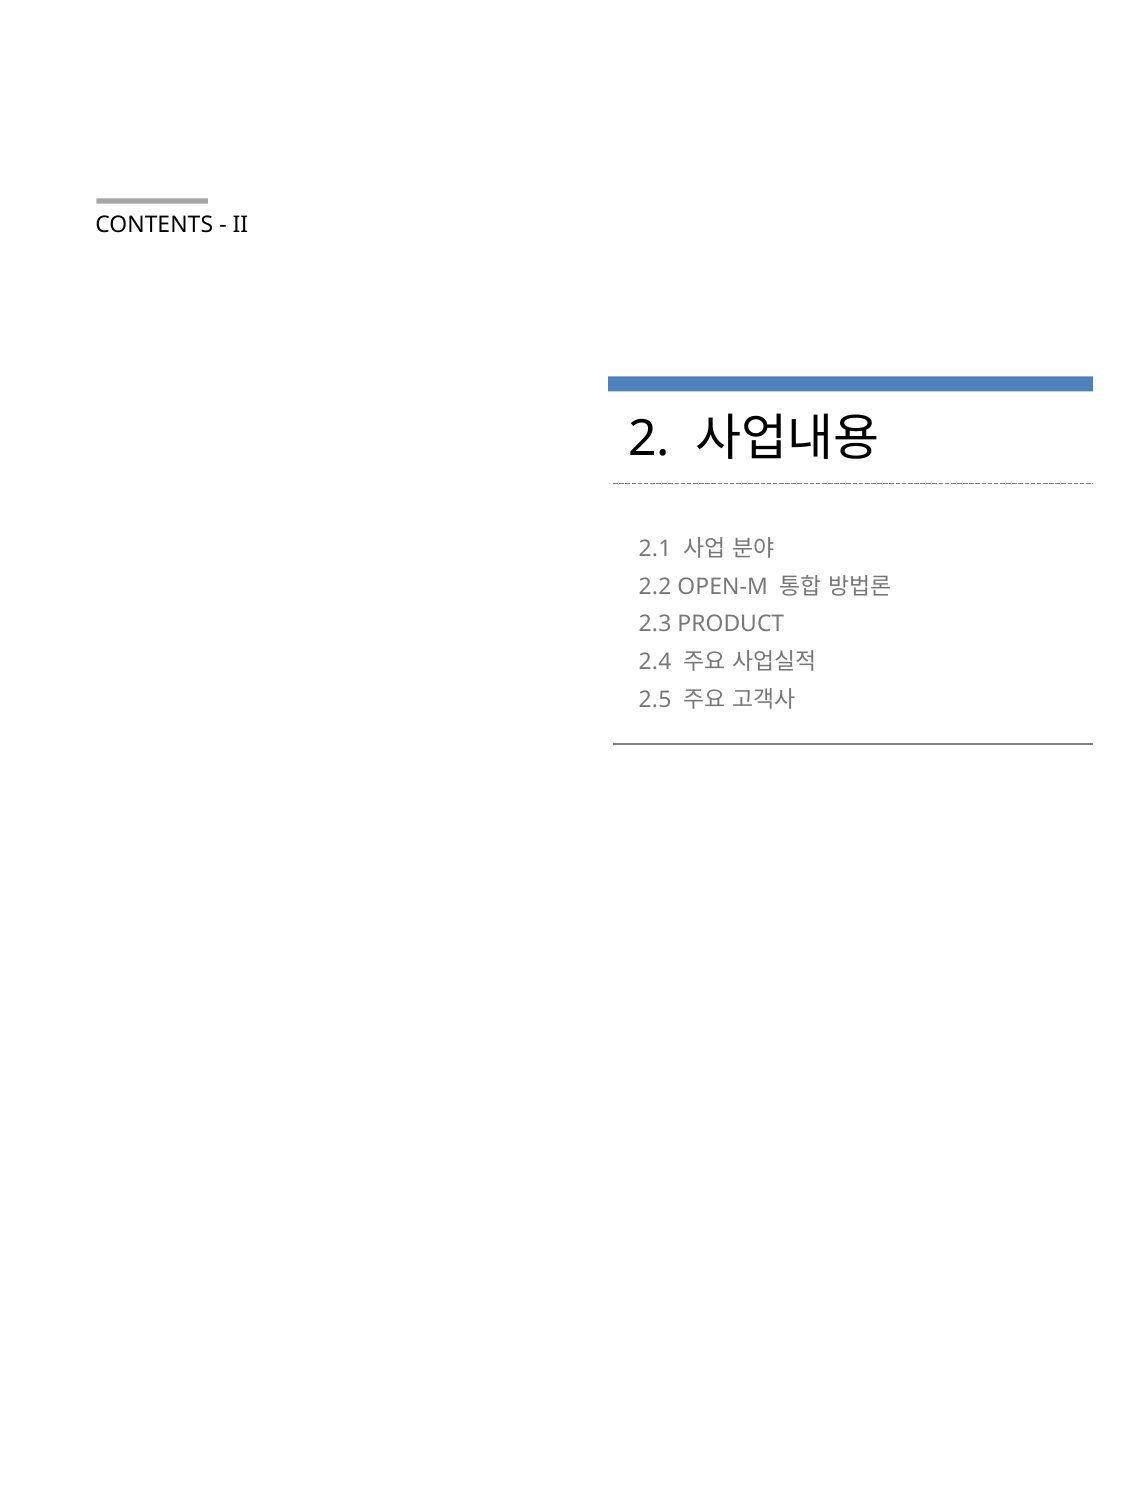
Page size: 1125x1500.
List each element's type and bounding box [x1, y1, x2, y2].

text_box [96, 198, 248, 238]
text_box [607, 376, 1094, 744]
